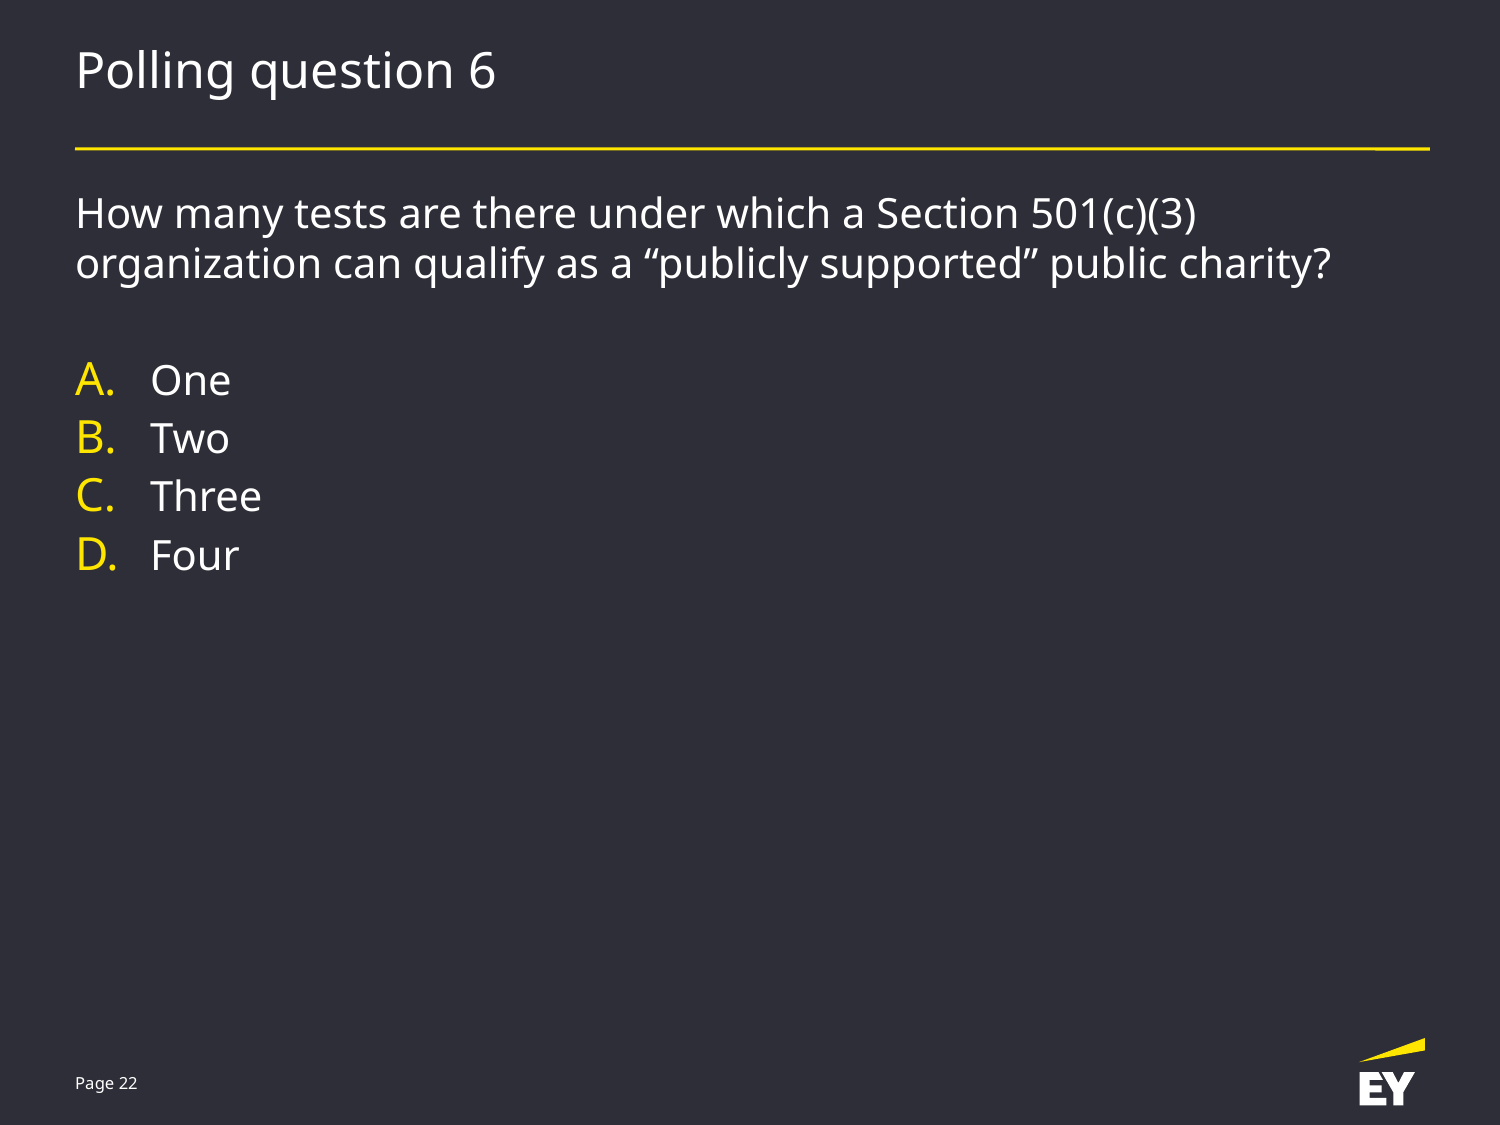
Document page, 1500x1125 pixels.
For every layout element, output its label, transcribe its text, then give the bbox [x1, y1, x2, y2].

title Polling question 6 [75, 48, 1425, 146]
list How many tests are there under which a Section 501(c)(3) organization can qualify as a “publicly supported” public charity? One Two Three Four [75, 186, 1425, 999]
